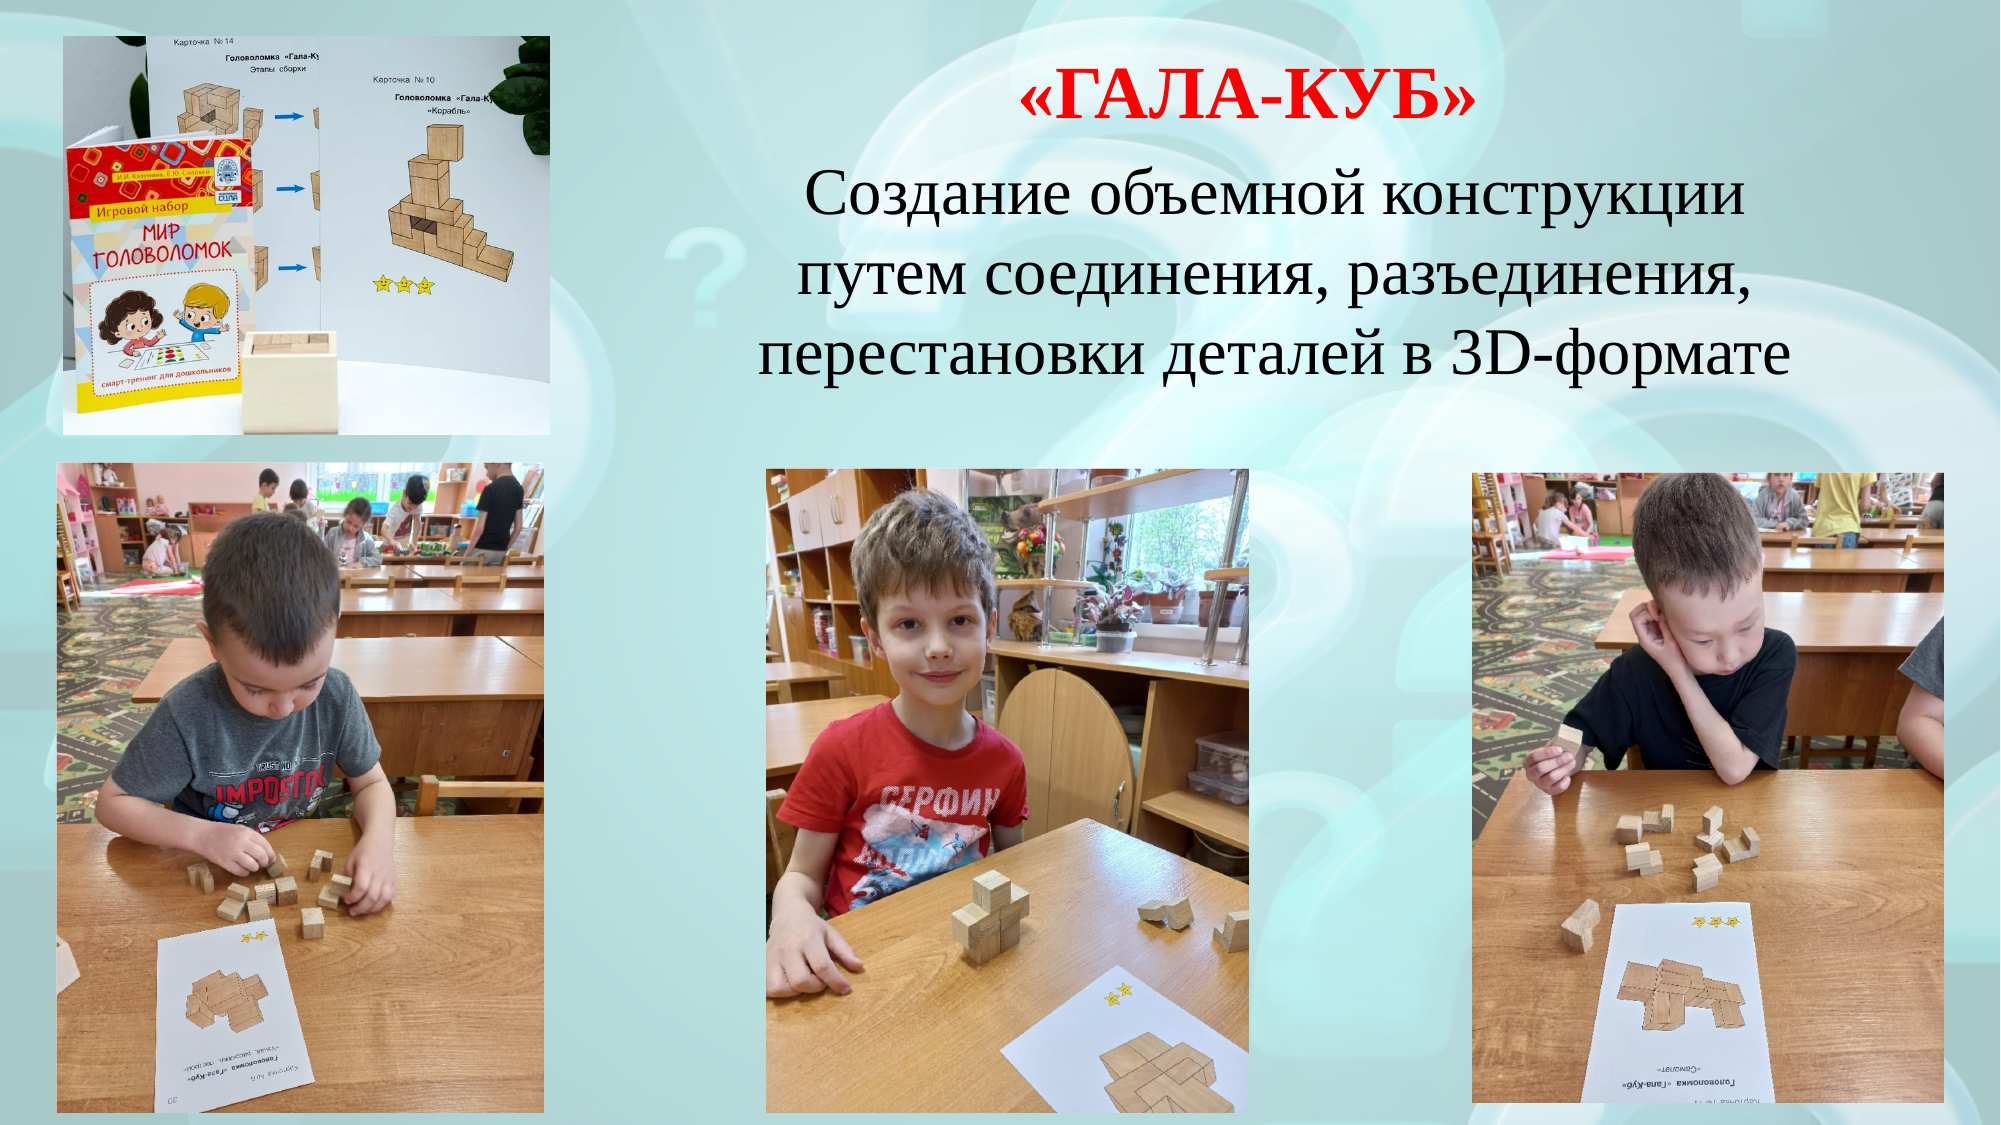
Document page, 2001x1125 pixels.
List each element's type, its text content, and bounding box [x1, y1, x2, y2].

picture [1392, 473, 2000, 1102]
picture [0, 463, 625, 1112]
text_box «ГАЛА-КУБ» [883, 36, 1614, 140]
text_box Создание объемной конструкции путем соединения, разъединения, перестановки деталей в 3D-формате [706, 140, 1846, 396]
picture [63, 36, 550, 435]
picture [685, 469, 1330, 1112]
